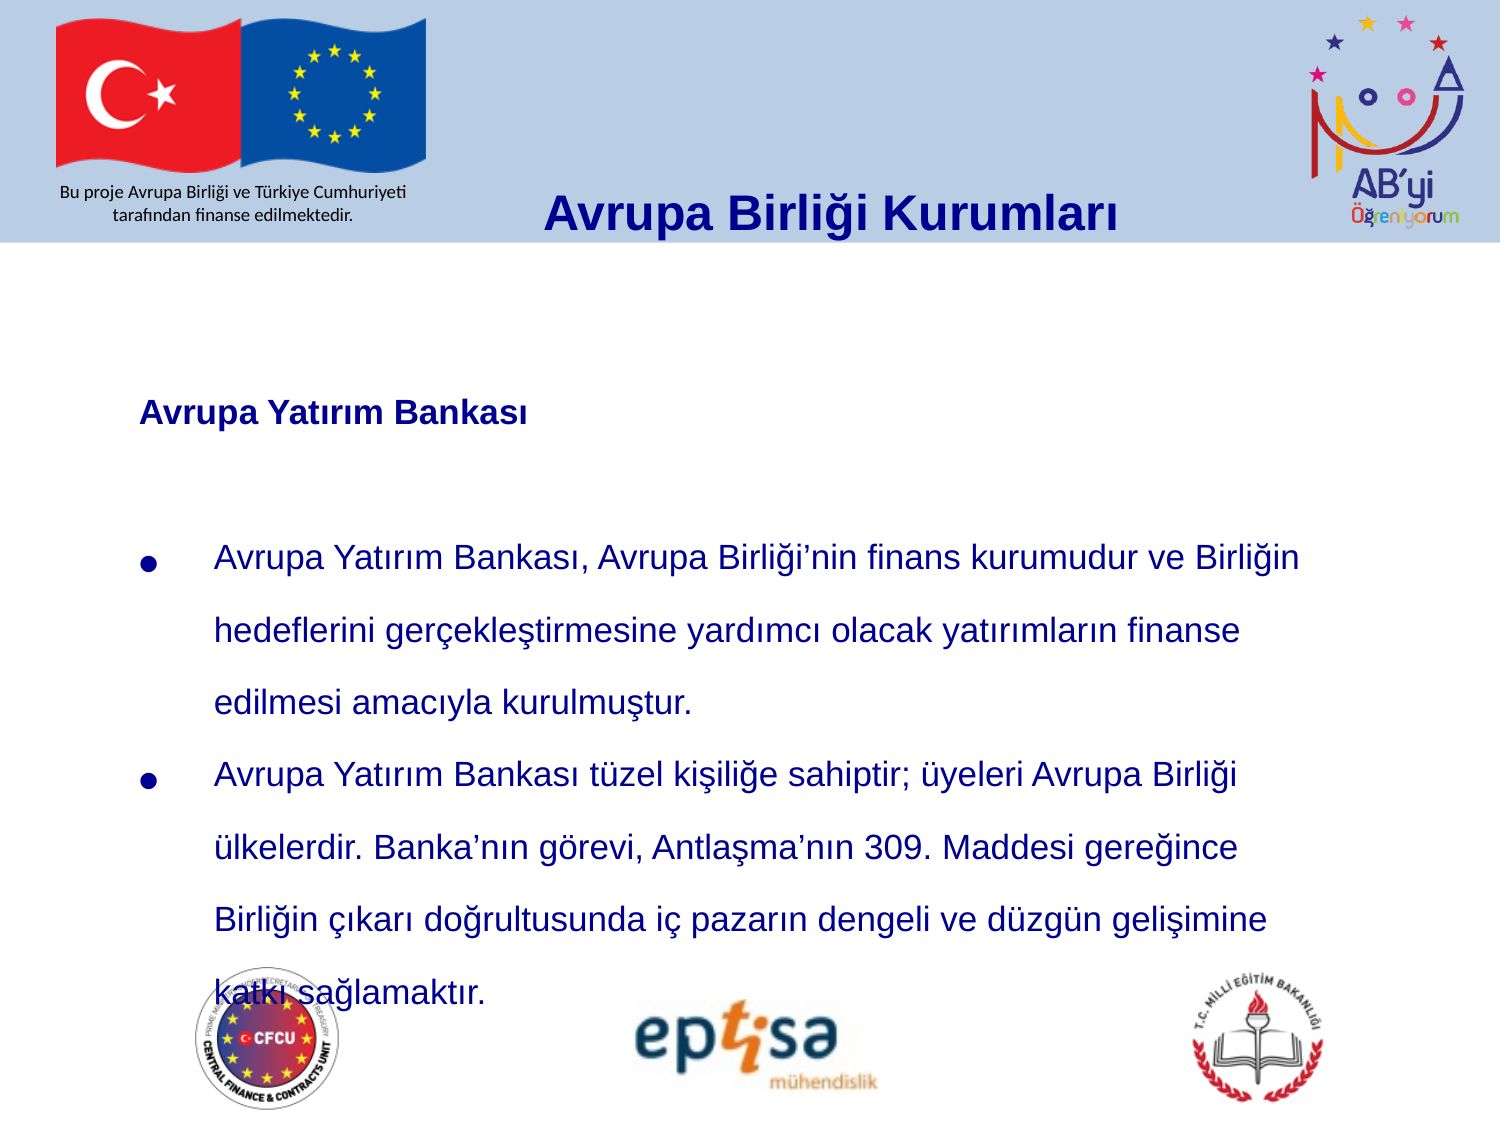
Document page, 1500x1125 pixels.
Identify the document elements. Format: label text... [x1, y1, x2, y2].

picture [1281, 2, 1498, 244]
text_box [29, 18, 438, 234]
text_box Avrupa Yatırım Bankası Avrupa Yatırım Bankası, Avrupa Birliği’nin finans kurumudur ve Birliğin hedeflerini gerçekleştirmesine yardımcı olacak yatırımların finanse edilmesi amacıyla kurulmuştur. Avrupa Yatırım Bankası tüzel kişiliğe sahiptir; üyeleri Avrupa Birliği ülkelerdir. Banka’nın görevi, Antlaşma’nın 309. Maddesi gereğince Birliğin çıkarı doğrultusunda iç pazarın dengeli ve düzgün gelişimine katkı sağlamaktır. [123, 302, 1353, 1042]
picture [632, 999, 881, 1095]
text_box Avrupa Birliği Kurumları [528, 172, 1135, 248]
picture [194, 966, 340, 1112]
picture [1186, 968, 1330, 1110]
text_box [0, 0, 1500, 243]
